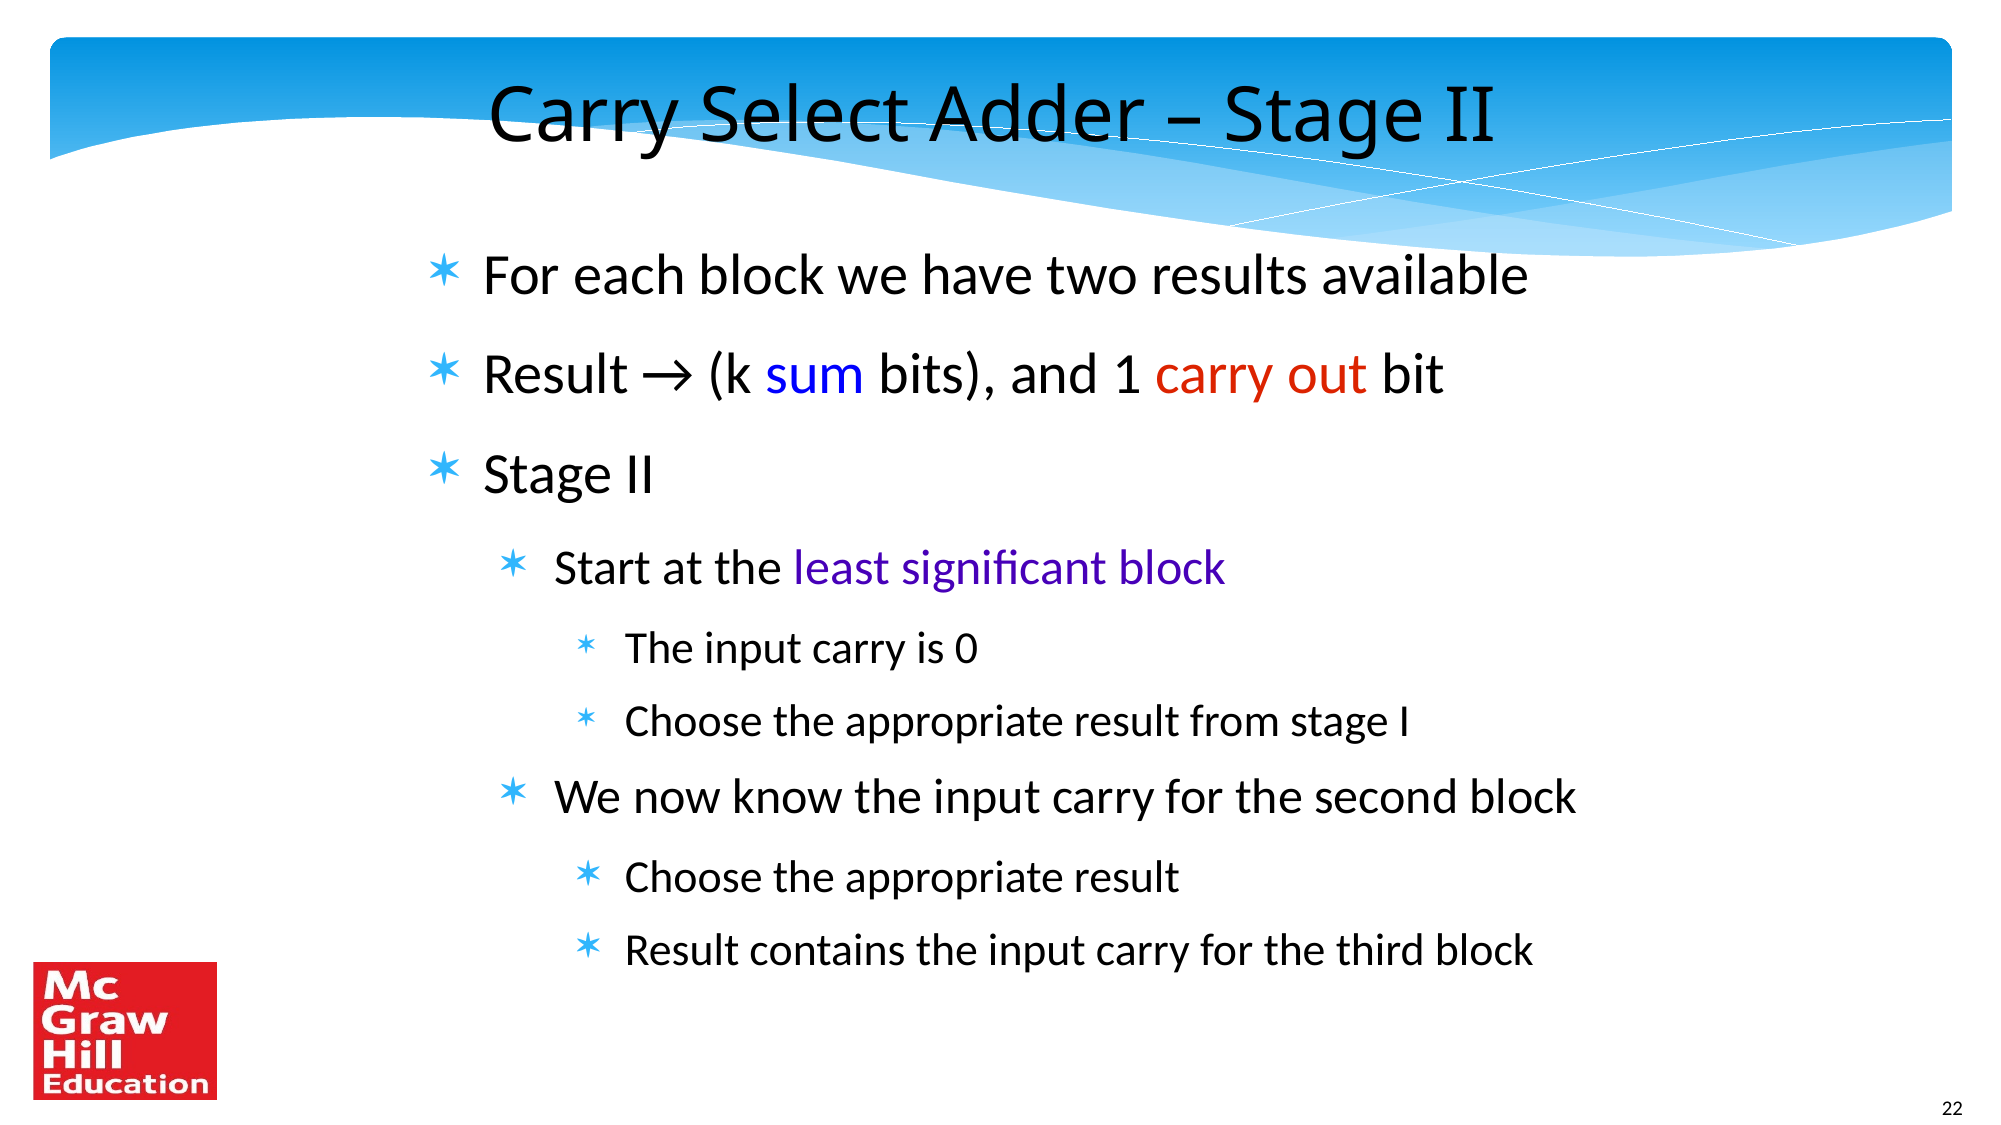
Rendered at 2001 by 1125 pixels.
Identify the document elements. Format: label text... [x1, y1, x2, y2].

list For each block we have two results available Result → (k sum bits), and 1 carry out bit Stage II Start at the least significant block The input carry is 0 Choose the appropriate result from stage I We now know the input carry for the second block Choose the appropriate result Result contains the input carry for the third block [412, 236, 1688, 984]
title Carry Select Adder – Stage II [383, 33, 1600, 188]
picture [33, 962, 217, 1100]
